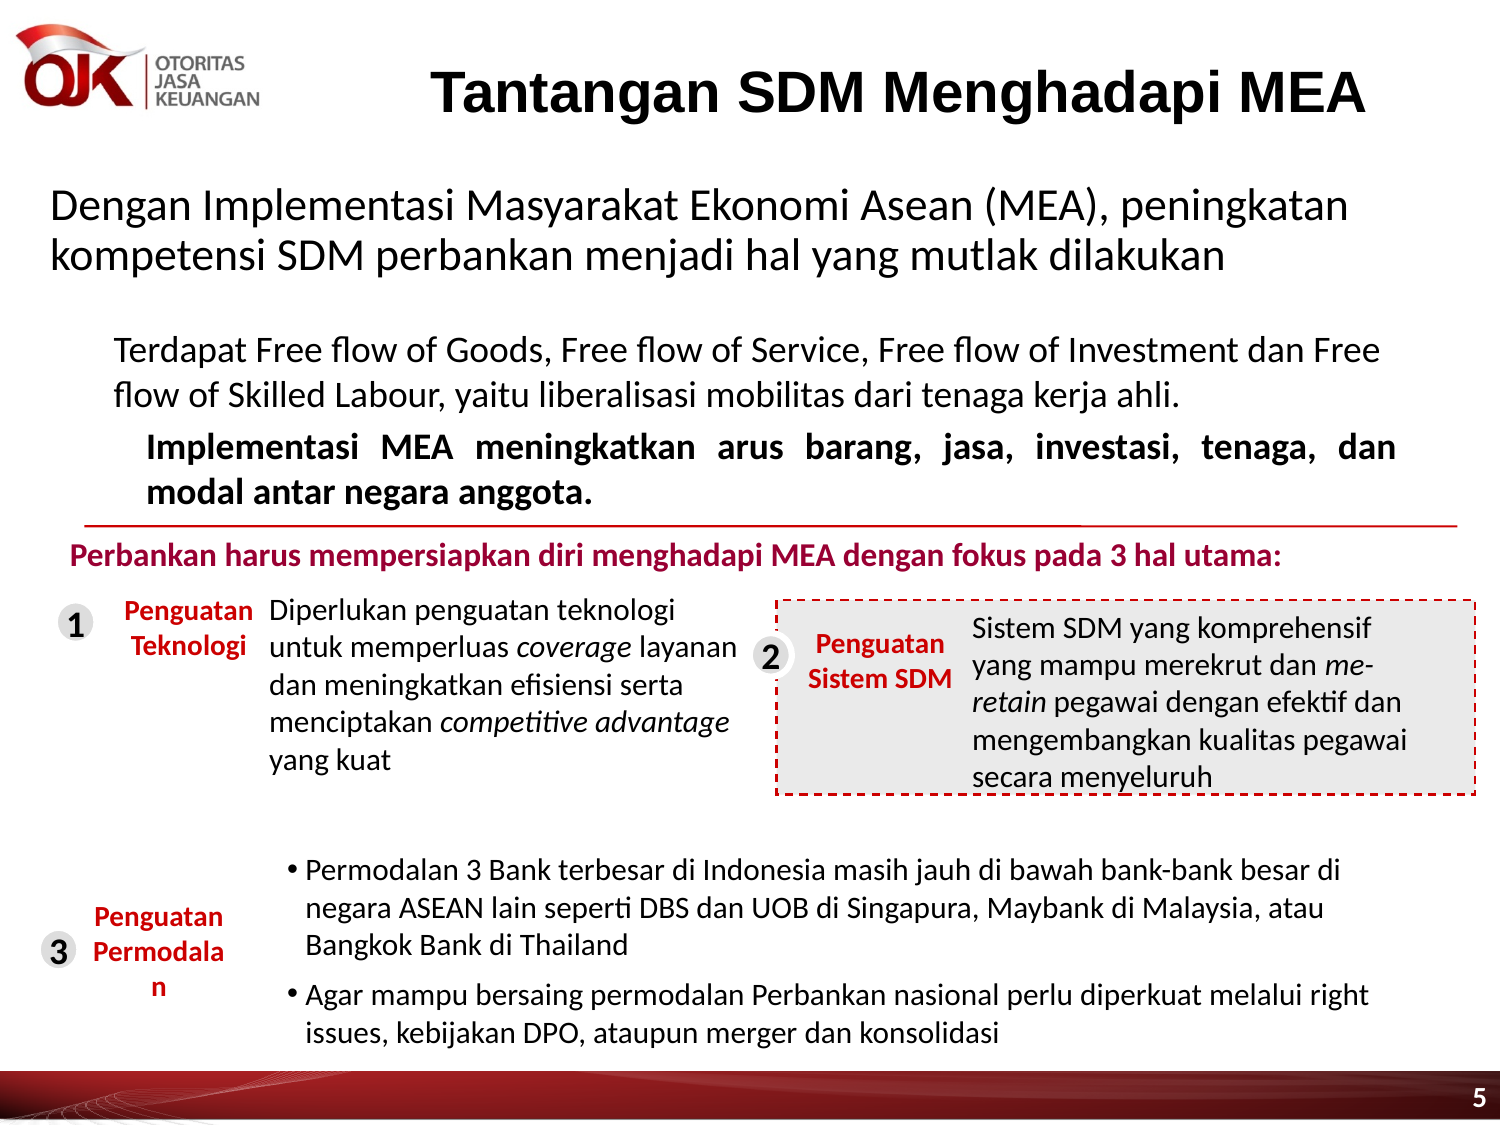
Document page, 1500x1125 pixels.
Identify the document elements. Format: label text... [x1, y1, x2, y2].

text_box 1 [54, 600, 97, 644]
text_box Permodalan 3 Bank terbesar di Indonesia masih jauh di bawah bank-bank besar di negara ASEAN lain seperti DBS dan UOB di Singapura, Maybank di Malaysia, atau Bangkok Bank di Thailand Agar mampu bersaing permodalan Perbankan nasional perlu diperkuat melalui right issues, kebijakan DPO, ataupun merger dan konsolidasi [272, 864, 1449, 1035]
text_box [776, 600, 1476, 795]
text_box Sistem SDM yang komprehensif yang mampu merekrut dan me-retain pegawai dengan efektif dan mengembangkan kualitas pegawai secara menyeluruh [957, 606, 1435, 795]
text_box 2 [749, 633, 792, 677]
text_box [326, 62, 1500, 134]
slide_number 5 [1152, 1070, 1500, 1121]
text_box Diperlukan penguatan teknologi untuk memperluas coverage layanan dan meningkatkan efisiensi serta menciptakan competitive advantage yang kuat [254, 588, 759, 777]
text_box Dengan Implementasi Masyarakat Ekonomi Asean (MEA), peningkatan kompetensi SDM perbankan menjadi hal yang mutlak dilakukan [50, 181, 1492, 303]
text_box 3 [37, 927, 80, 972]
text_box Penguatan Permodalan [70, 887, 248, 1012]
text_box Penguatan Sistem SDM [791, 634, 957, 684]
picture [0, 0, 325, 126]
text_box Penguatan Teknologi [105, 593, 254, 660]
text_box Terdapat Free flow of Goods, Free flow of Service, Free flow of Investment dan Free flow of Skilled Labour, yaitu liberalisasi mobilitas dari tenaga kerja ahli. Implementasi MEA meningkatkan arus barang, jasa, investasi, tenaga, dan modal antar negara anggota. [98, 317, 1413, 520]
text_box Perbankan harus mempersiapkan diri menghadapi MEA dengan fokus pada 3 hal utama: [54, 526, 1475, 581]
picture [0, 1071, 1500, 1125]
text_box [391, 184, 1116, 279]
